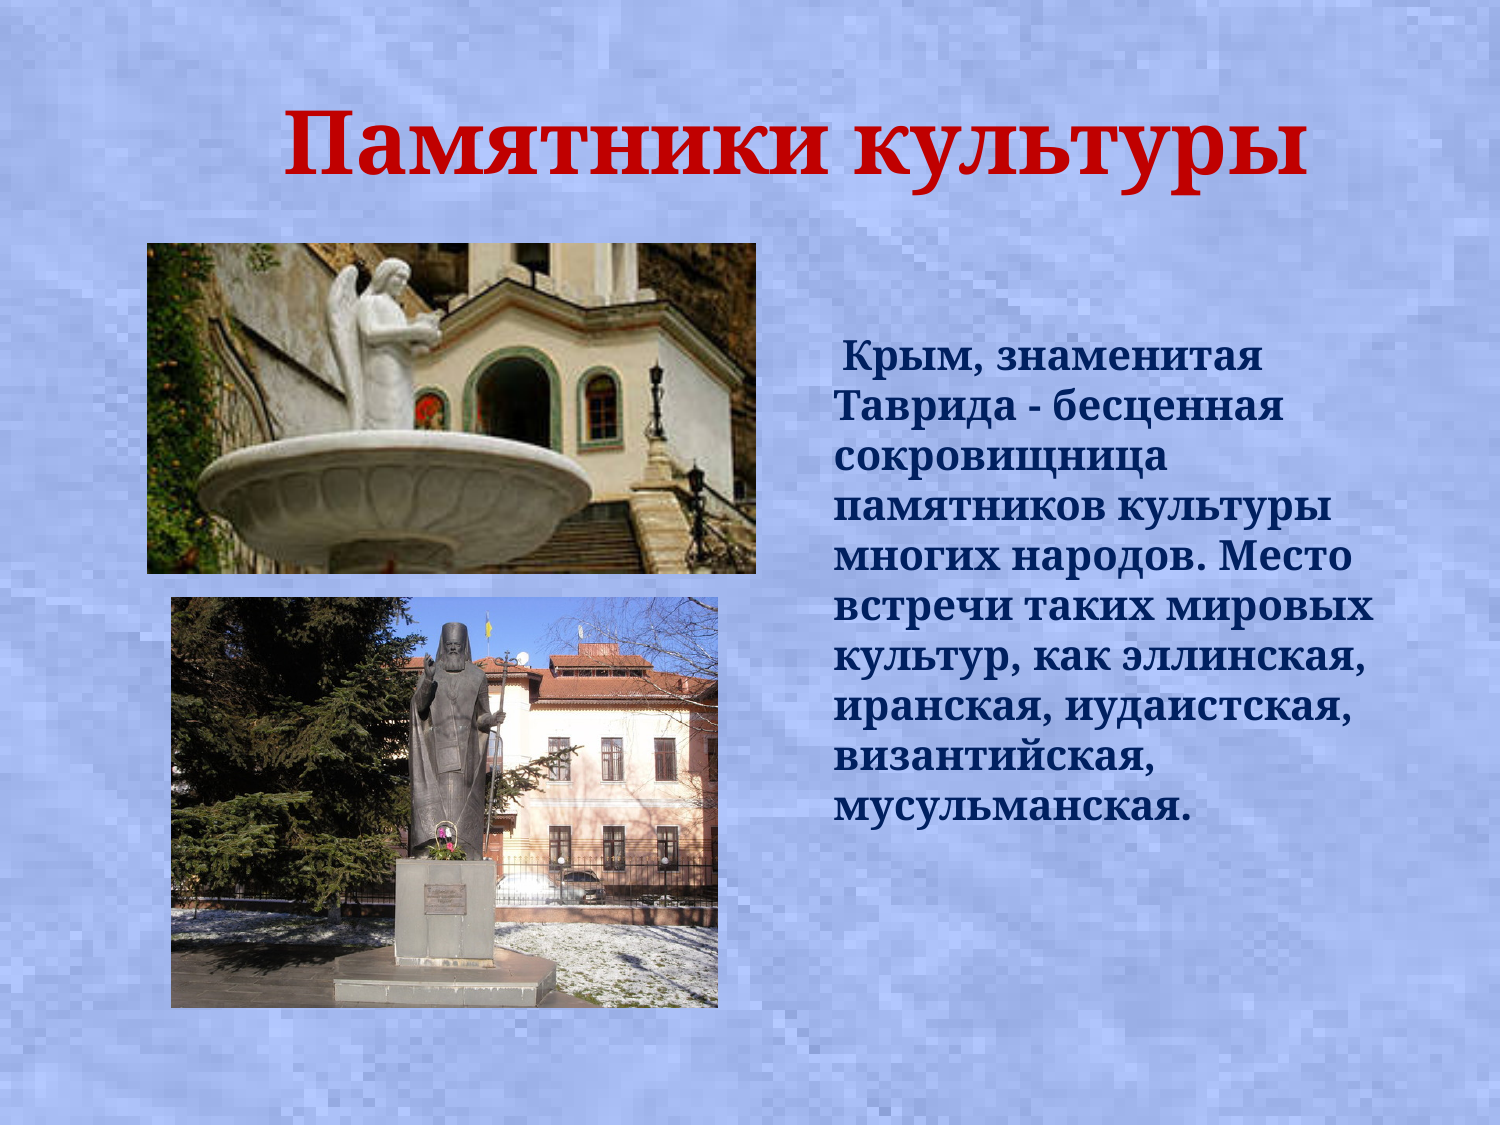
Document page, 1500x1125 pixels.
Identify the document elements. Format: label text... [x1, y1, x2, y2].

list Крым, знаменитая Таврида - бесценная сокровищница памятников культуры многих народов. Место встречи таких мировых культур, как эллинская, иранская, иудаистская, византийская, мусульманская. [762, 262, 1425, 1005]
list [147, 243, 756, 574]
title Памятники культуры [75, 45, 1425, 233]
picture [0, 0, 1500, 1125]
